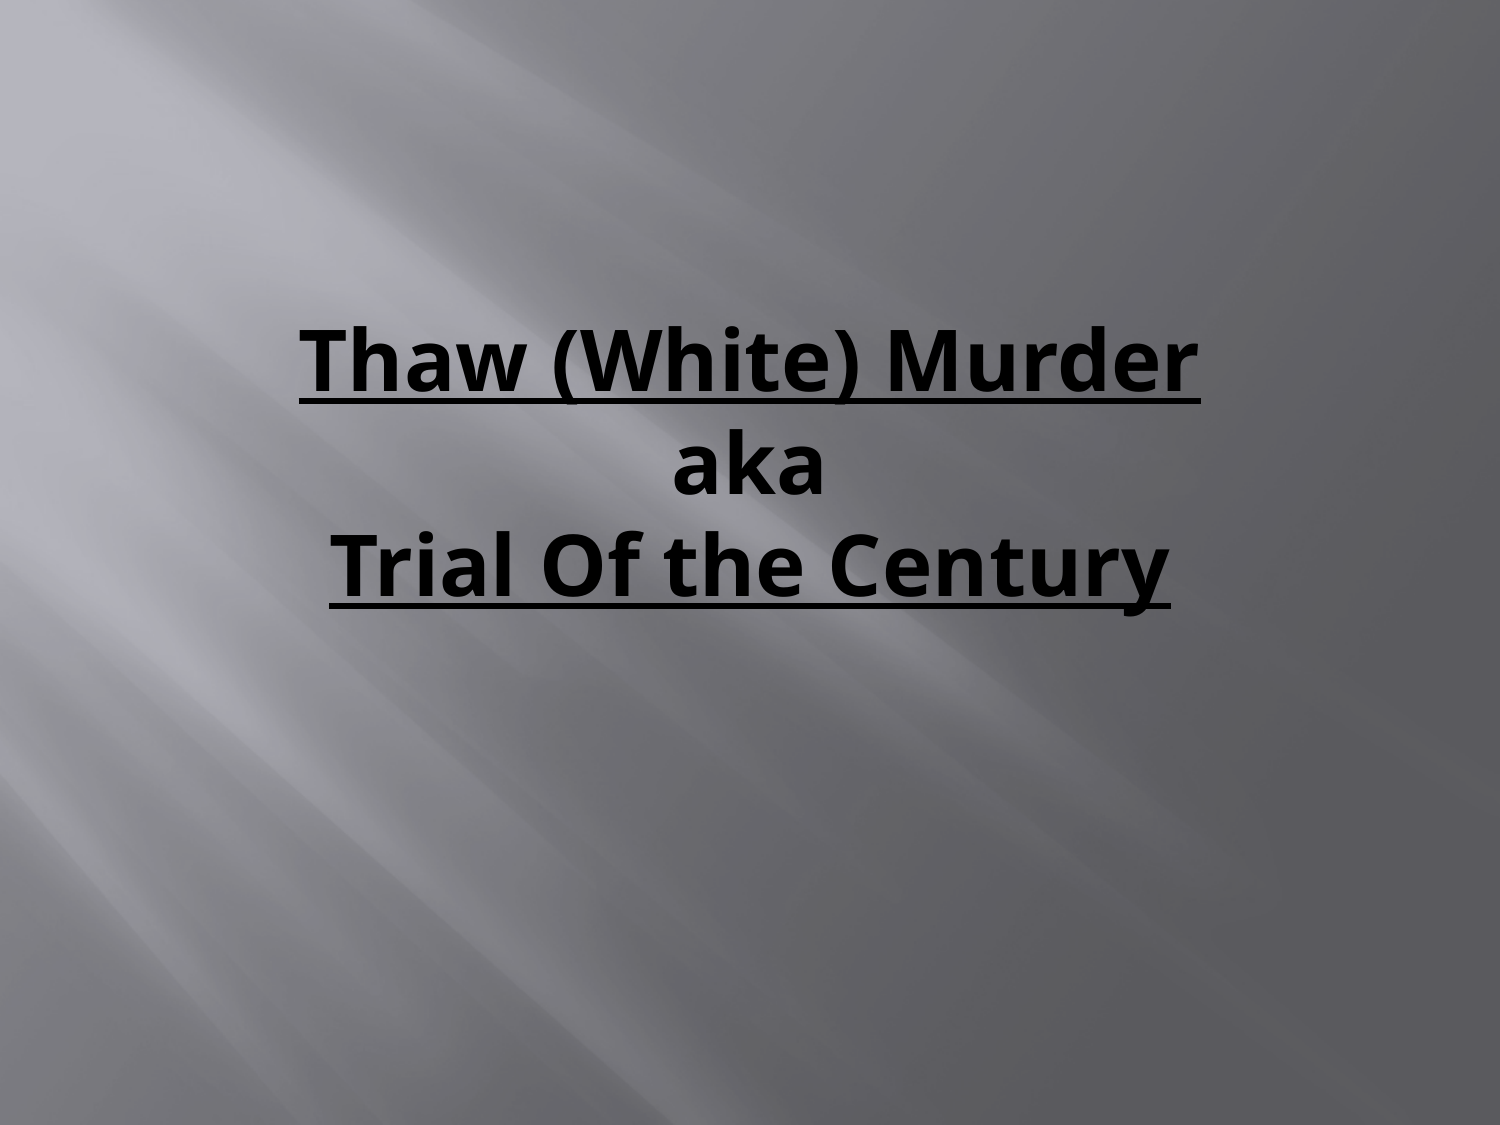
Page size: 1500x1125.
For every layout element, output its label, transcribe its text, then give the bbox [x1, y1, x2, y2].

title Thaw (White) Murder aka Trial Of the Century [75, 45, 1425, 875]
